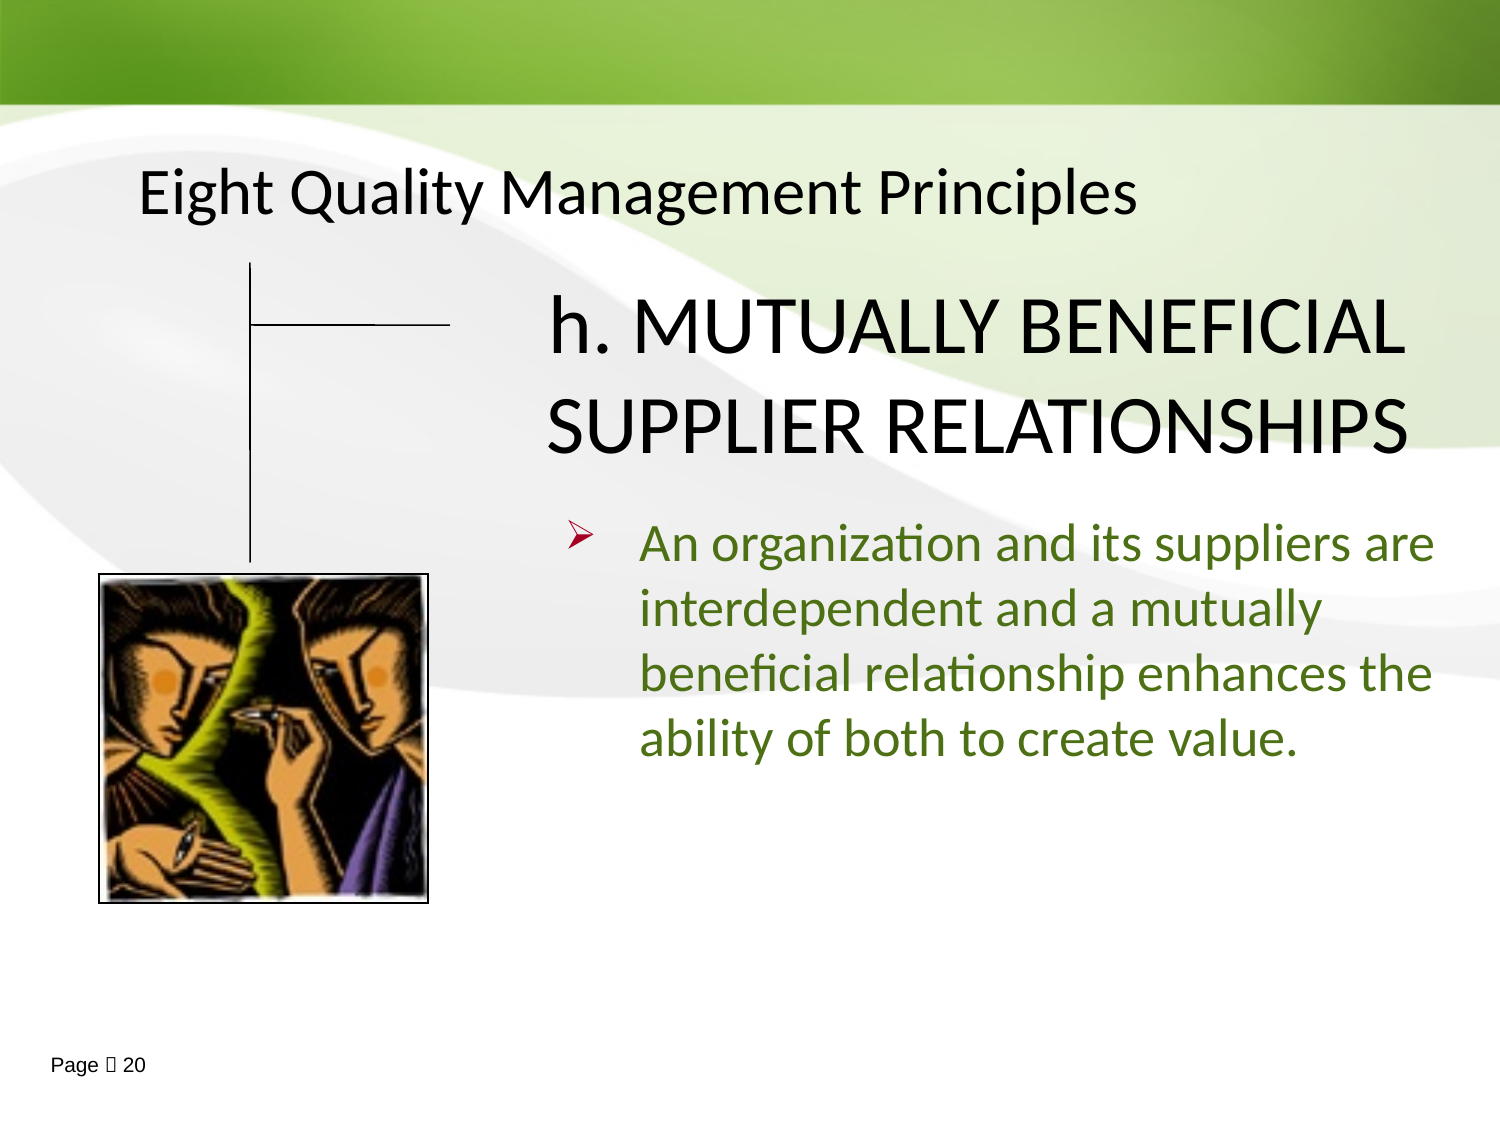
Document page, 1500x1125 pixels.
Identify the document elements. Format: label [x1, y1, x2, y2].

text_box [99, 140, 1500, 926]
picture [0, 0, 1500, 1125]
